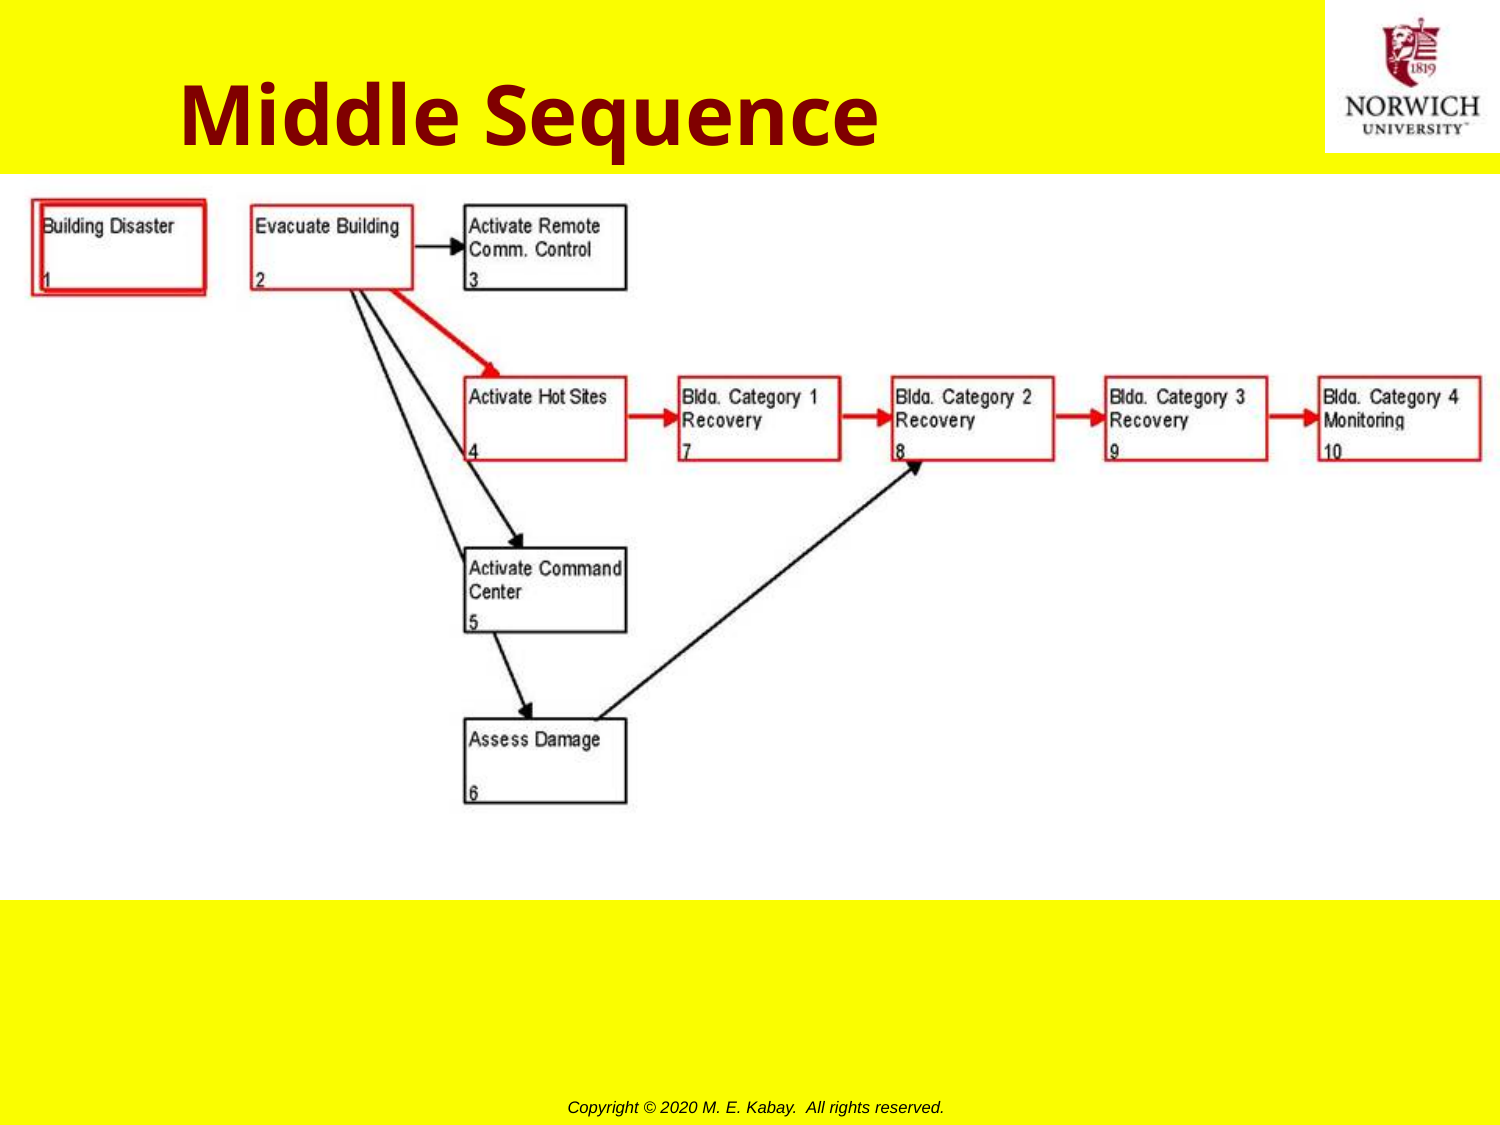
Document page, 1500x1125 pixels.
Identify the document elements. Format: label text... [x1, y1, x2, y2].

picture [0, 174, 1500, 901]
title Middle Sequence [161, 24, 1339, 173]
picture [1325, 0, 1500, 153]
